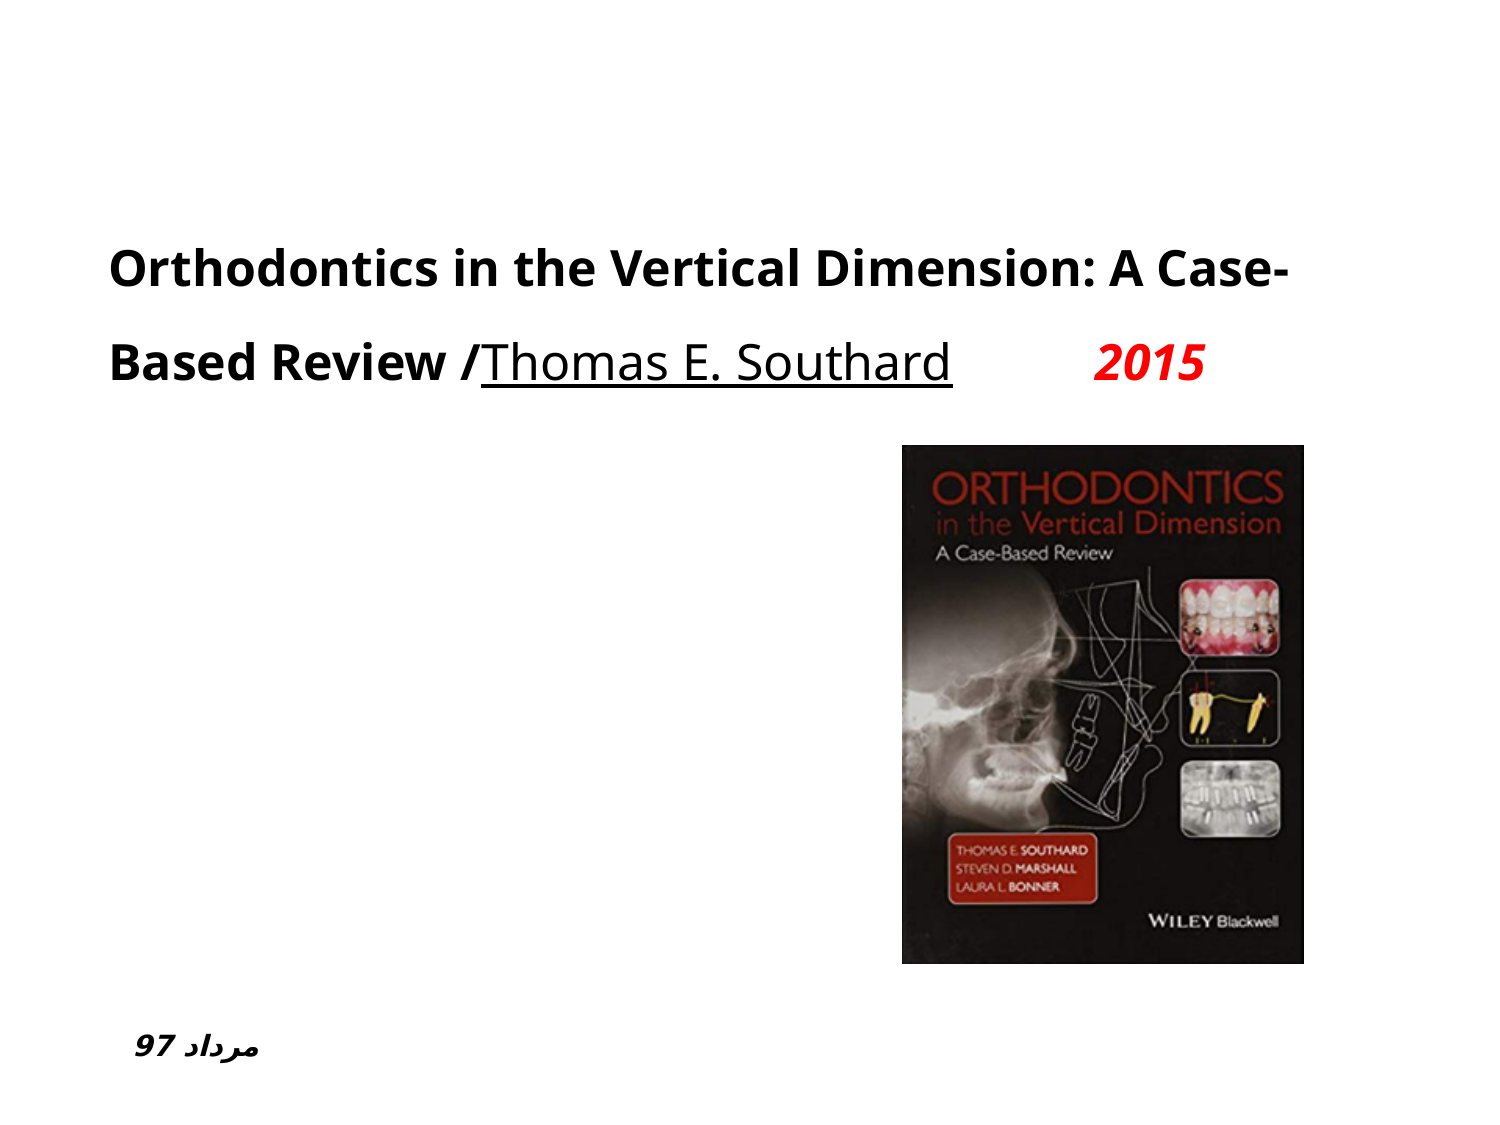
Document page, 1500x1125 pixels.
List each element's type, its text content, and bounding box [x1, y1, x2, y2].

picture [902, 445, 1305, 965]
text_box مرداد 97 [117, 1019, 293, 1070]
text_box Orthodontics in the Vertical Dimension: A Case-Based Review /Thomas E. Southard 2015 [93, 199, 1325, 407]
